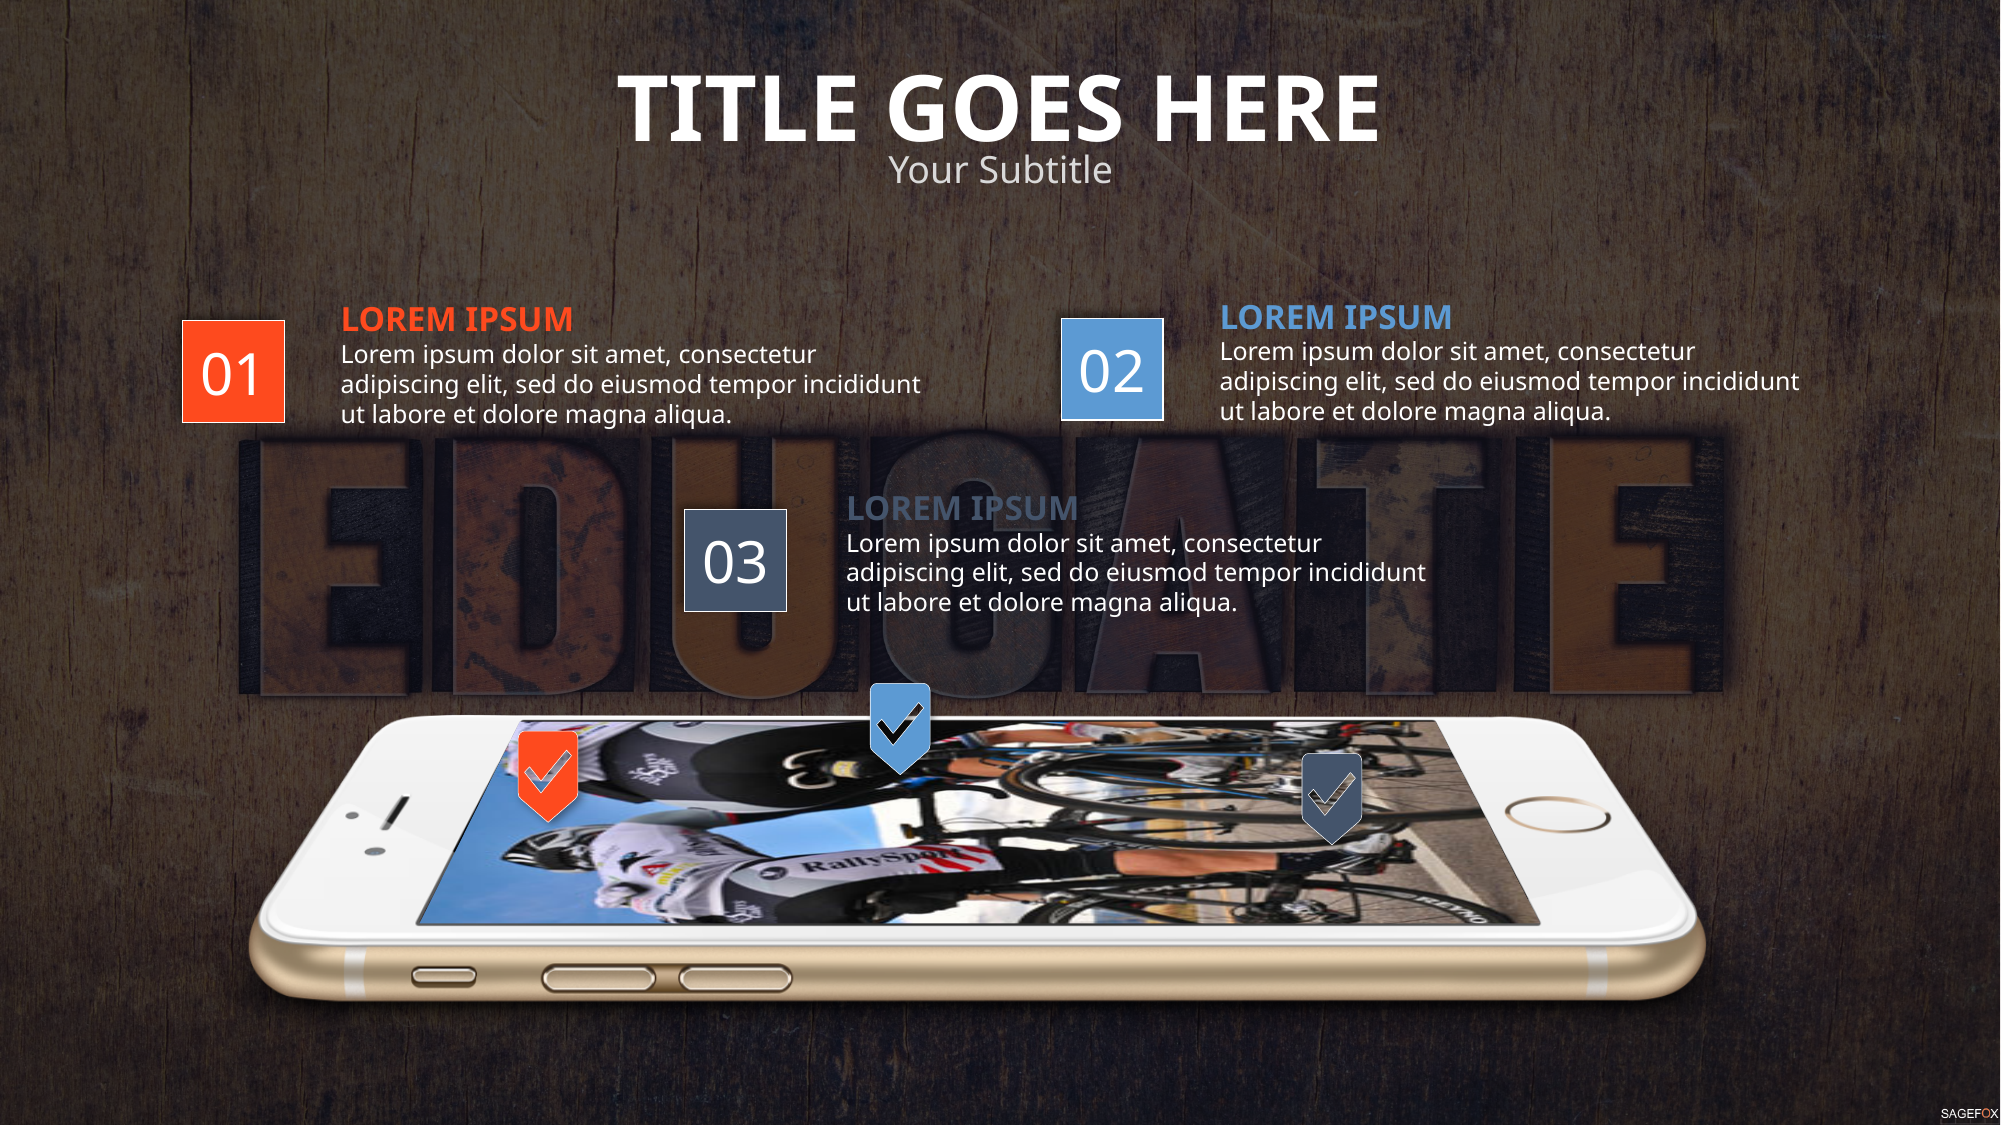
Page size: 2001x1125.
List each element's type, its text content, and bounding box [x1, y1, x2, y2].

text_box LOREM IPSUM Lorem ipsum dolor sit amet, consectetur adipiscing elit, sed do eiusmod tempor incididunt ut labore et dolore magna aliqua. [836, 482, 1442, 560]
picture [0, 0, 2001, 1125]
text_box LOREM IPSUM Lorem ipsum dolor sit amet, consectetur adipiscing elit, sed do eiusmod tempor incididunt ut labore et dolore magna aliqua. [330, 293, 937, 434]
text_box 02 [1060, 317, 1164, 421]
text_box 03 [683, 508, 787, 560]
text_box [548, 42, 1452, 199]
text_box LOREM IPSUM Lorem ipsum dolor sit amet, consectetur adipiscing elit, sed do eiusmod tempor incididunt ut labore et dolore magna aliqua. [1209, 290, 1815, 431]
text_box 01 [181, 320, 285, 424]
